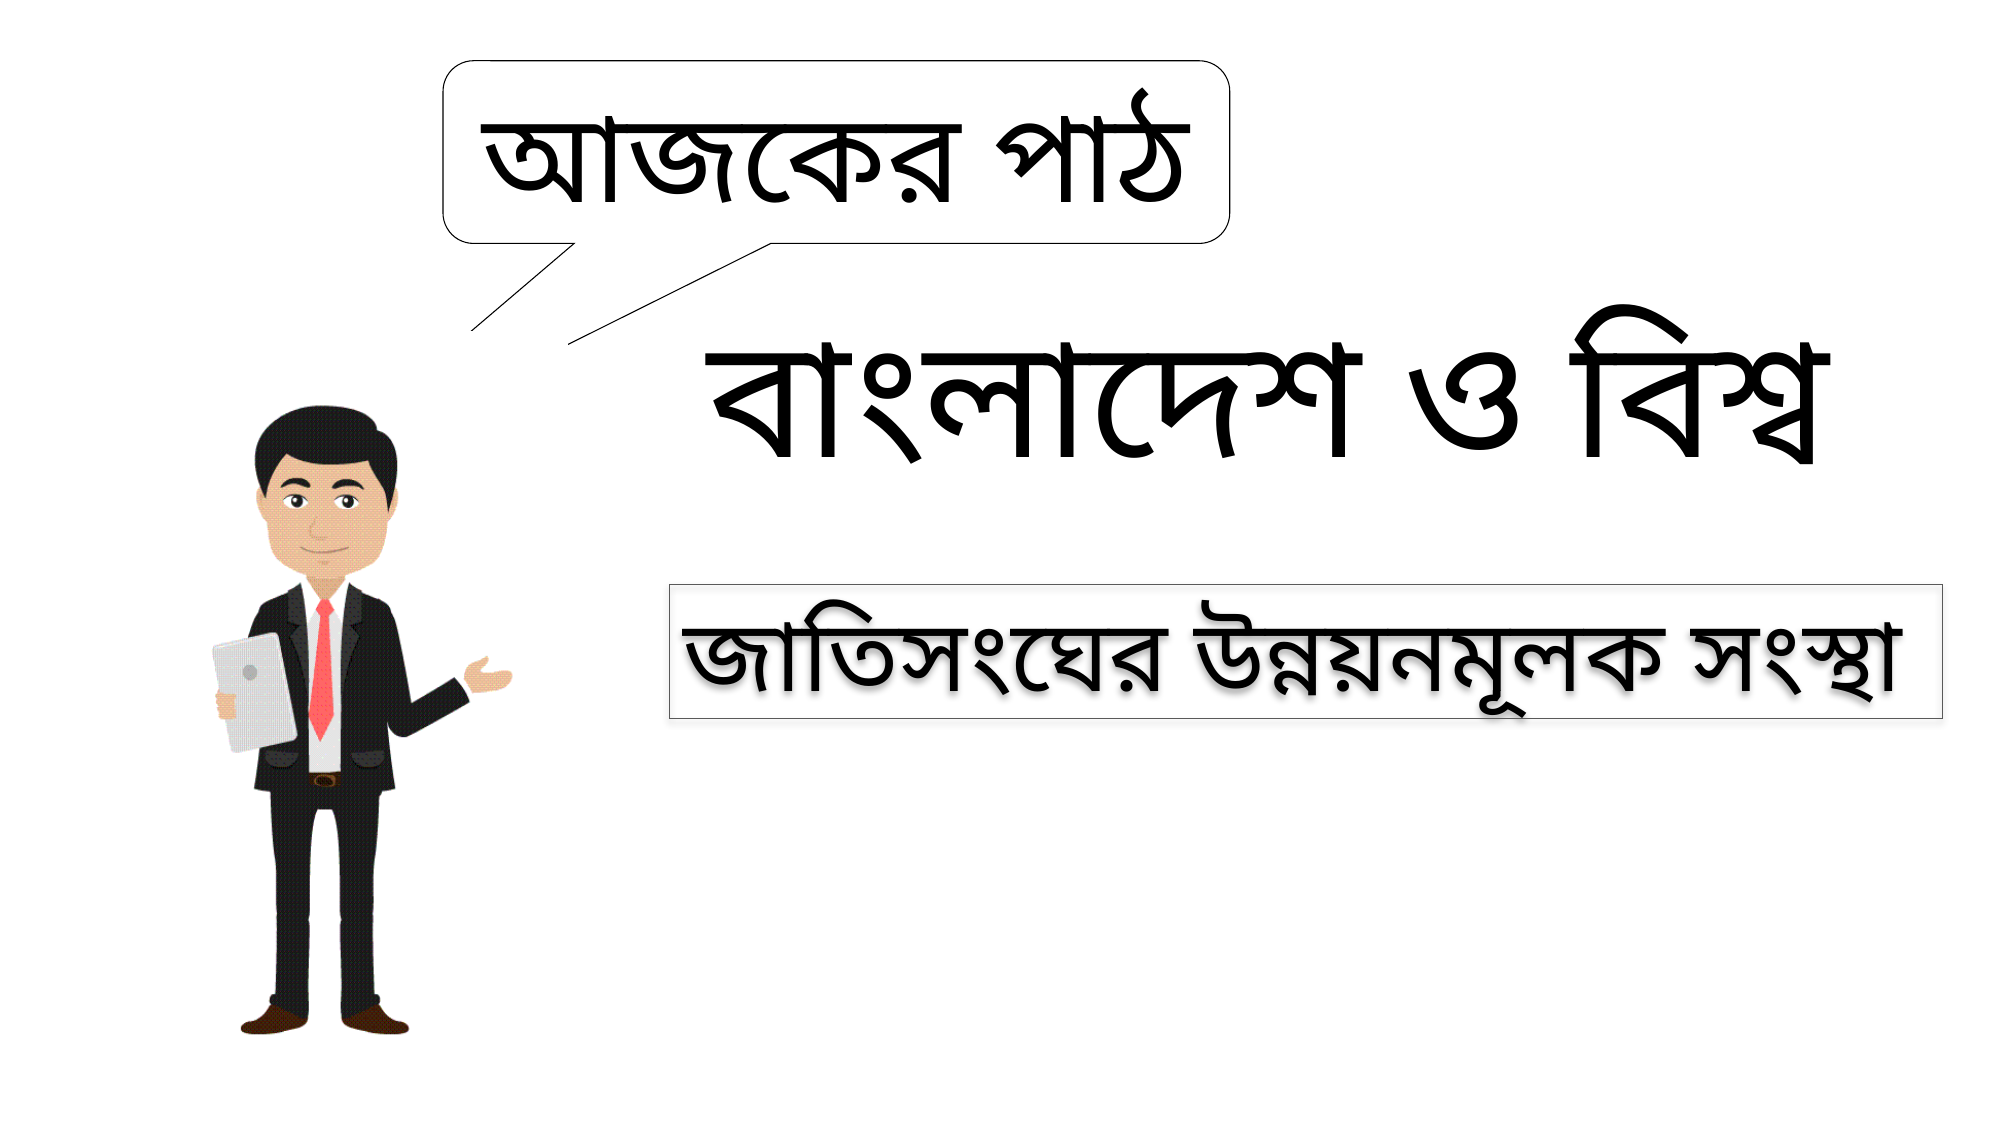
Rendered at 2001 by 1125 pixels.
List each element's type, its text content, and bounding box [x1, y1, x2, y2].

picture [173, 331, 568, 1110]
text_box বাংলাদেশ ও বিশ্ব [692, 283, 1844, 498]
text_box জাতিসংঘের উন্নয়নমূলক সংস্থা [669, 584, 1943, 719]
text_box আজকের পাঠ [442, 60, 1231, 346]
